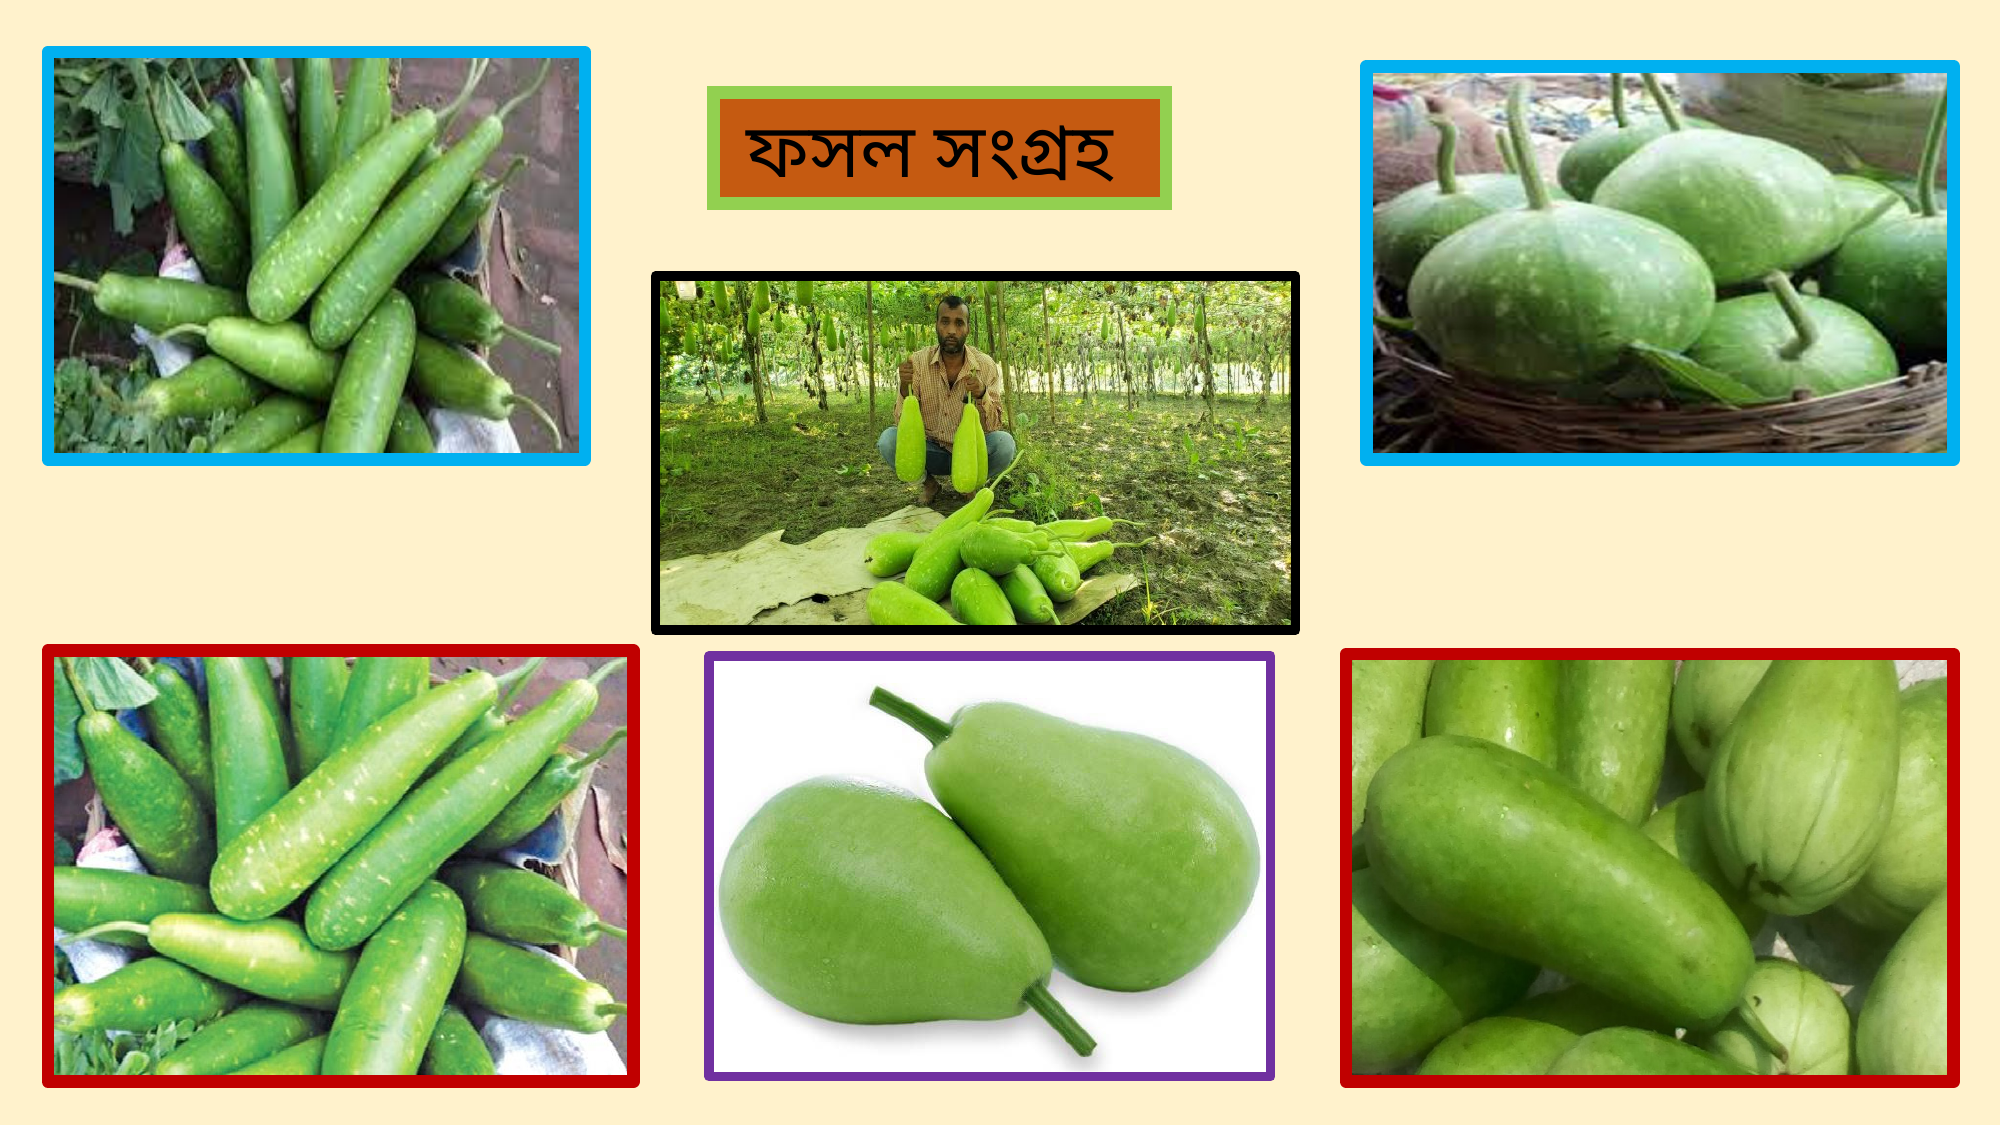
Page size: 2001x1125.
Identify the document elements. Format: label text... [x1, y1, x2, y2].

picture [713, 660, 1267, 1072]
picture [1374, 74, 1946, 452]
picture [54, 656, 628, 1076]
text_box ফসল সংগ্রহ [713, 91, 1167, 204]
picture [55, 59, 578, 452]
picture [1352, 660, 1948, 1076]
picture [659, 280, 1292, 626]
